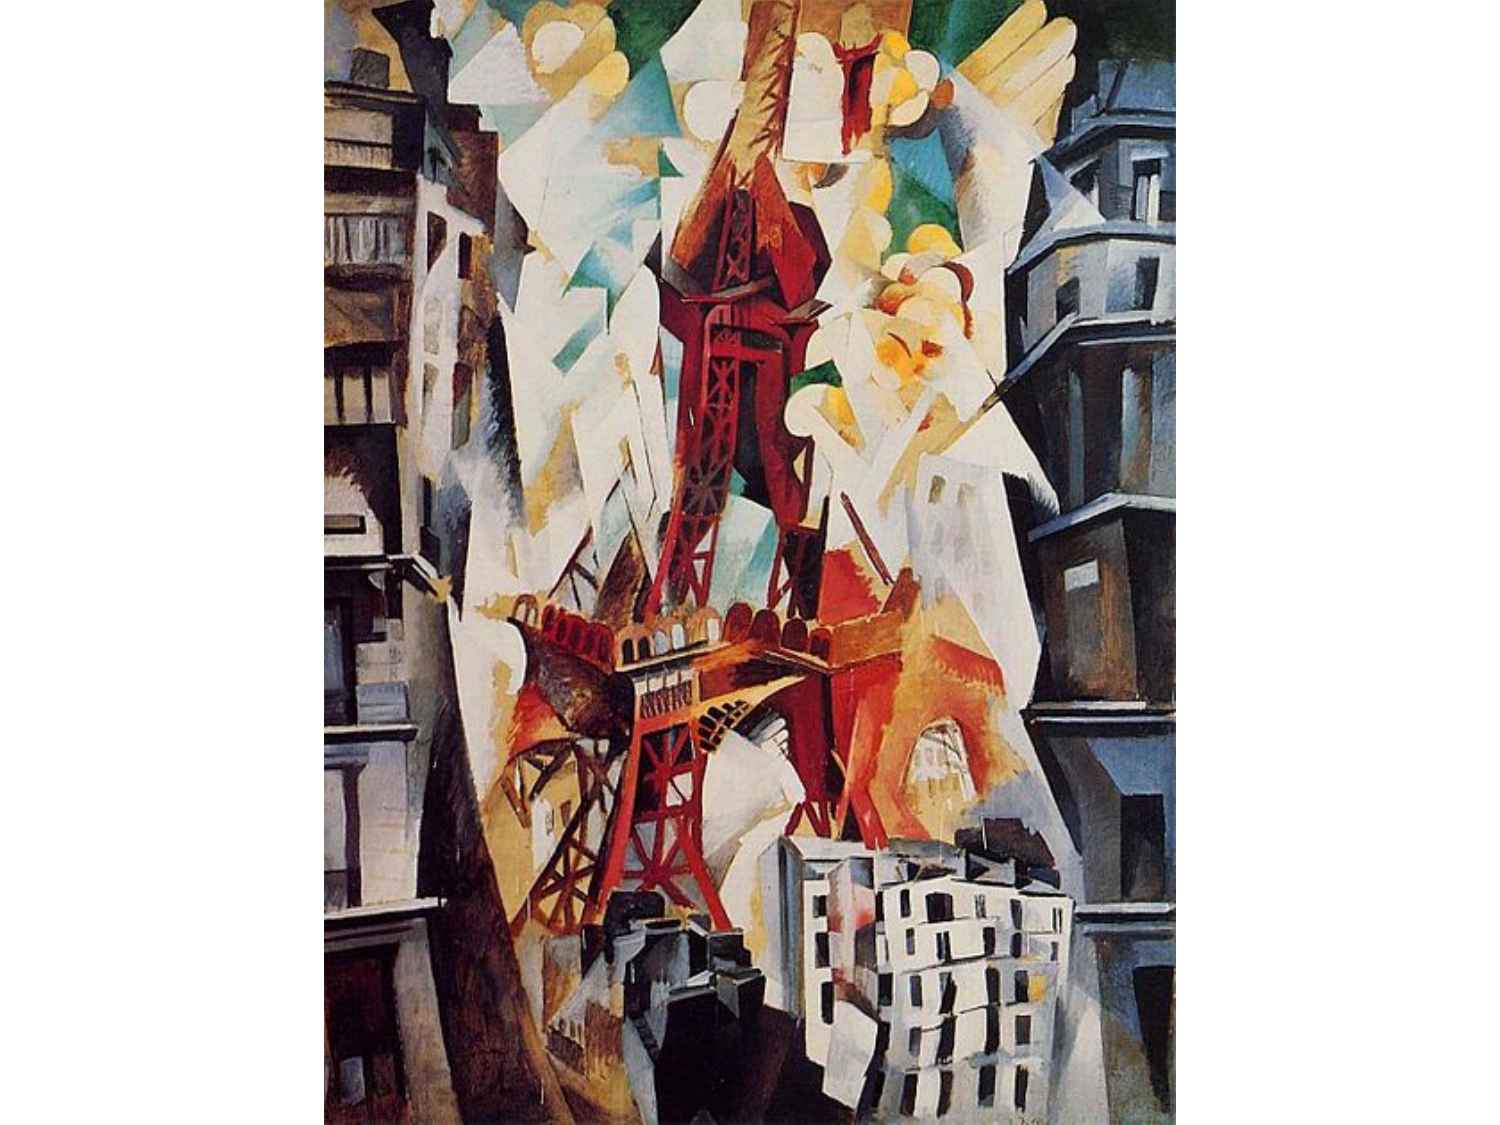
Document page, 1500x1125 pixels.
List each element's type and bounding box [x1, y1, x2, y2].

picture [324, 0, 1176, 1125]
